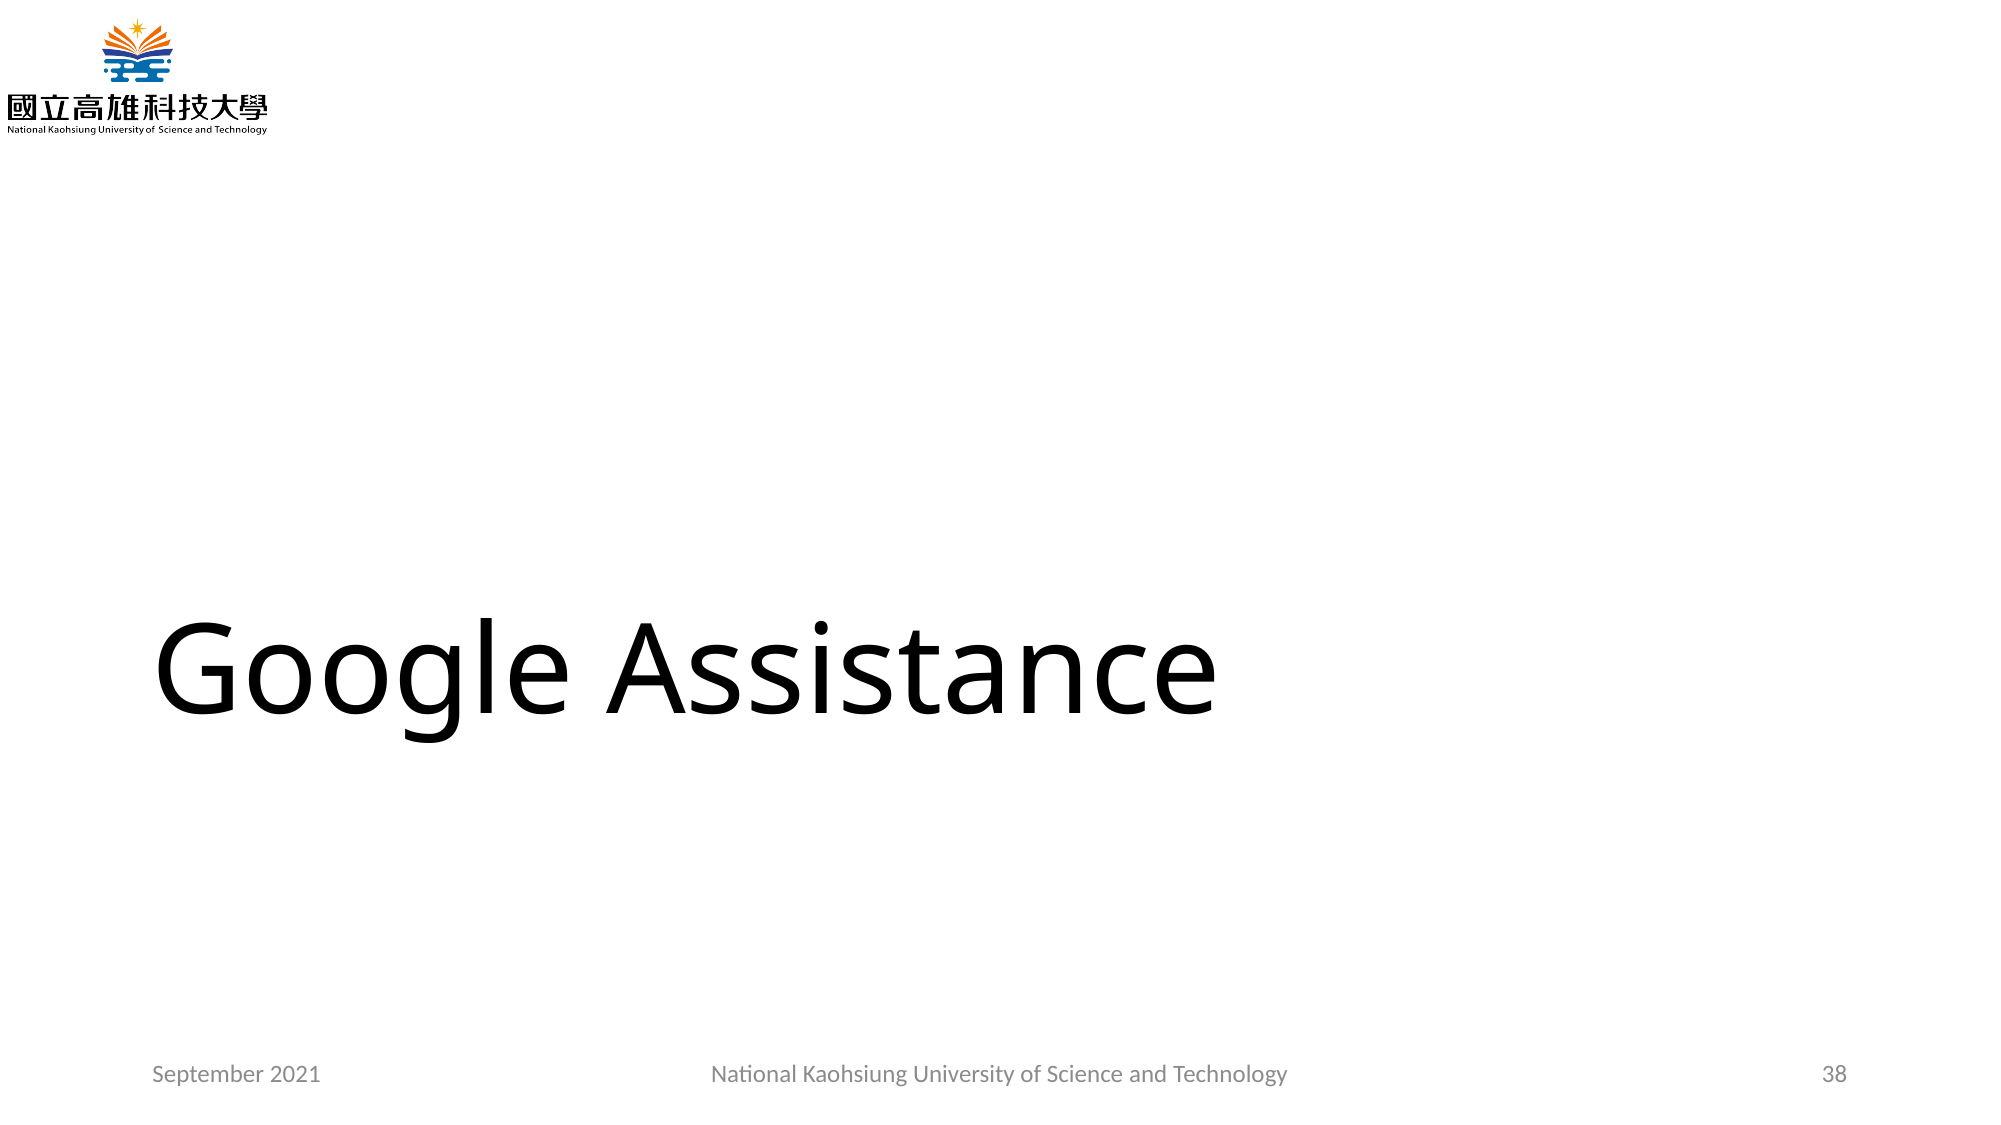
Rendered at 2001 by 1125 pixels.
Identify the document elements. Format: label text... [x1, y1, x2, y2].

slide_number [137, 1042, 588, 1103]
slide_number 38 [1412, 1042, 1863, 1103]
footer National Kaohsiung University of Science and Technology [662, 1042, 1338, 1103]
picture [8, 16, 267, 135]
title Google Assistance [136, 280, 1862, 749]
